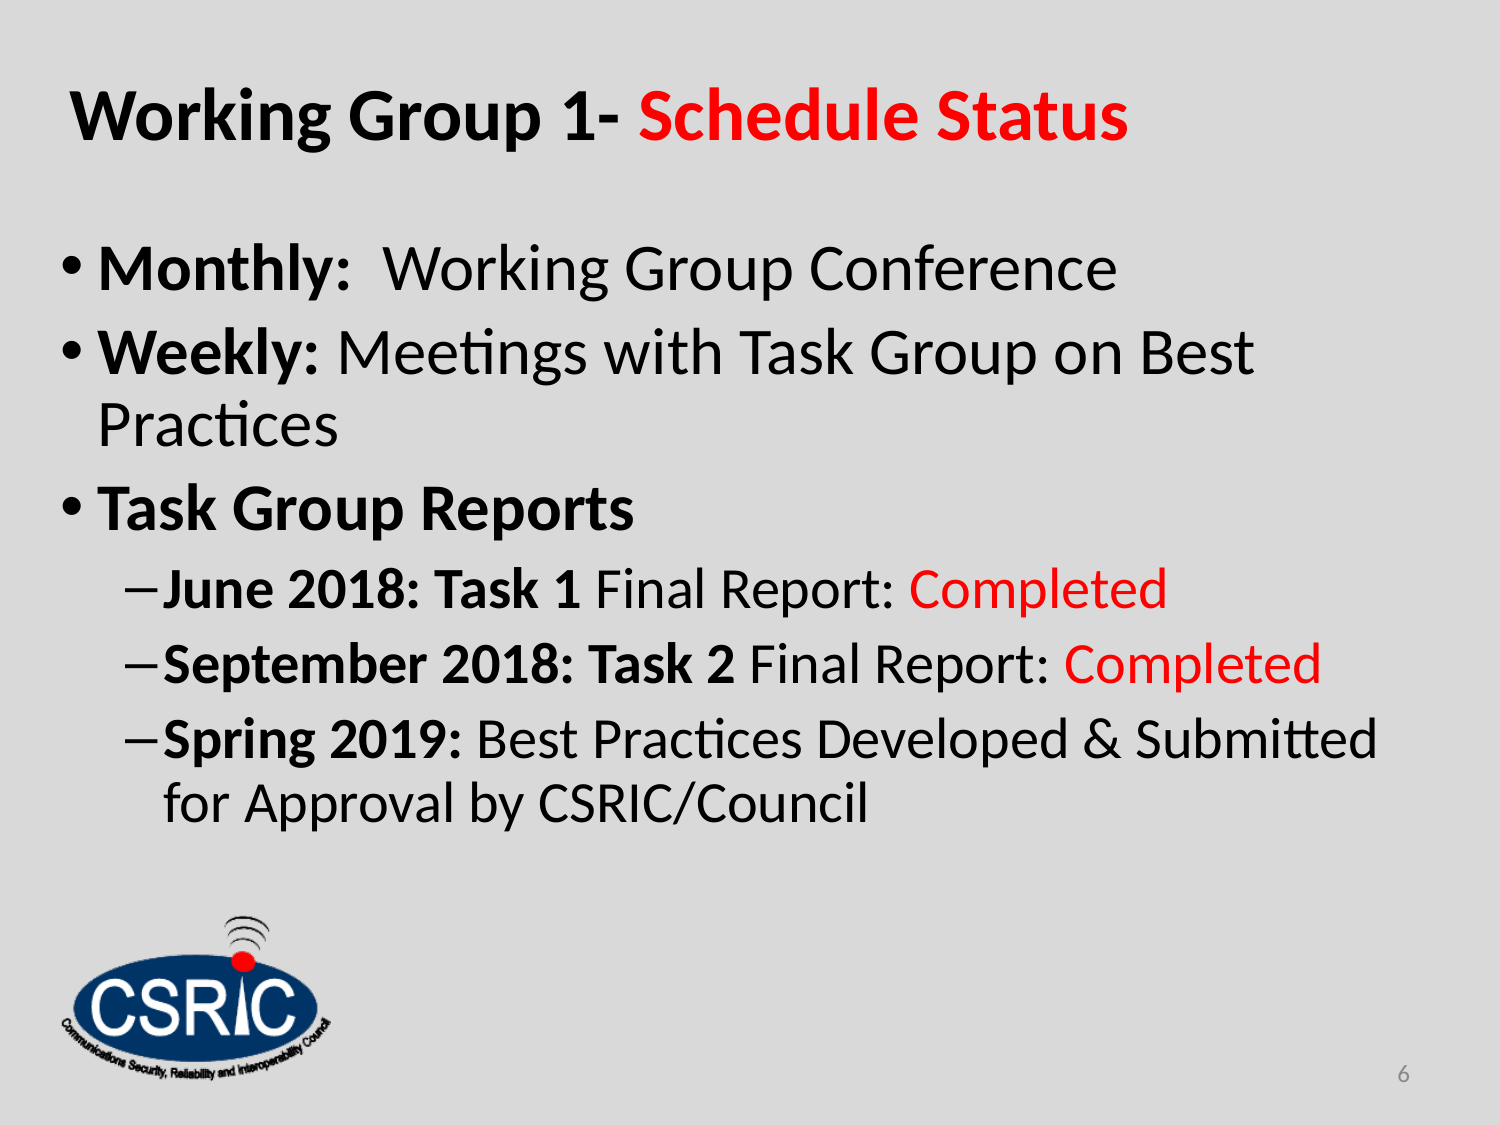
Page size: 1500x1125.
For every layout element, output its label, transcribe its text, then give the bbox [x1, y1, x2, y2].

slide_number 6 [1074, 1042, 1425, 1103]
picture [54, 911, 338, 1085]
text_box Working Group 1- Schedule Status [55, 17, 1405, 205]
list Monthly: Working Group Conference Weekly: Meetings with Task Group on Best Practices Task Group Reports June 2018: Task 1 Final Report: Completed September 2018: Task 2 Final Report: Completed Spring 2019: Best Practices Developed & Submitted for Approval by CSRIC/Council [44, 224, 1446, 967]
